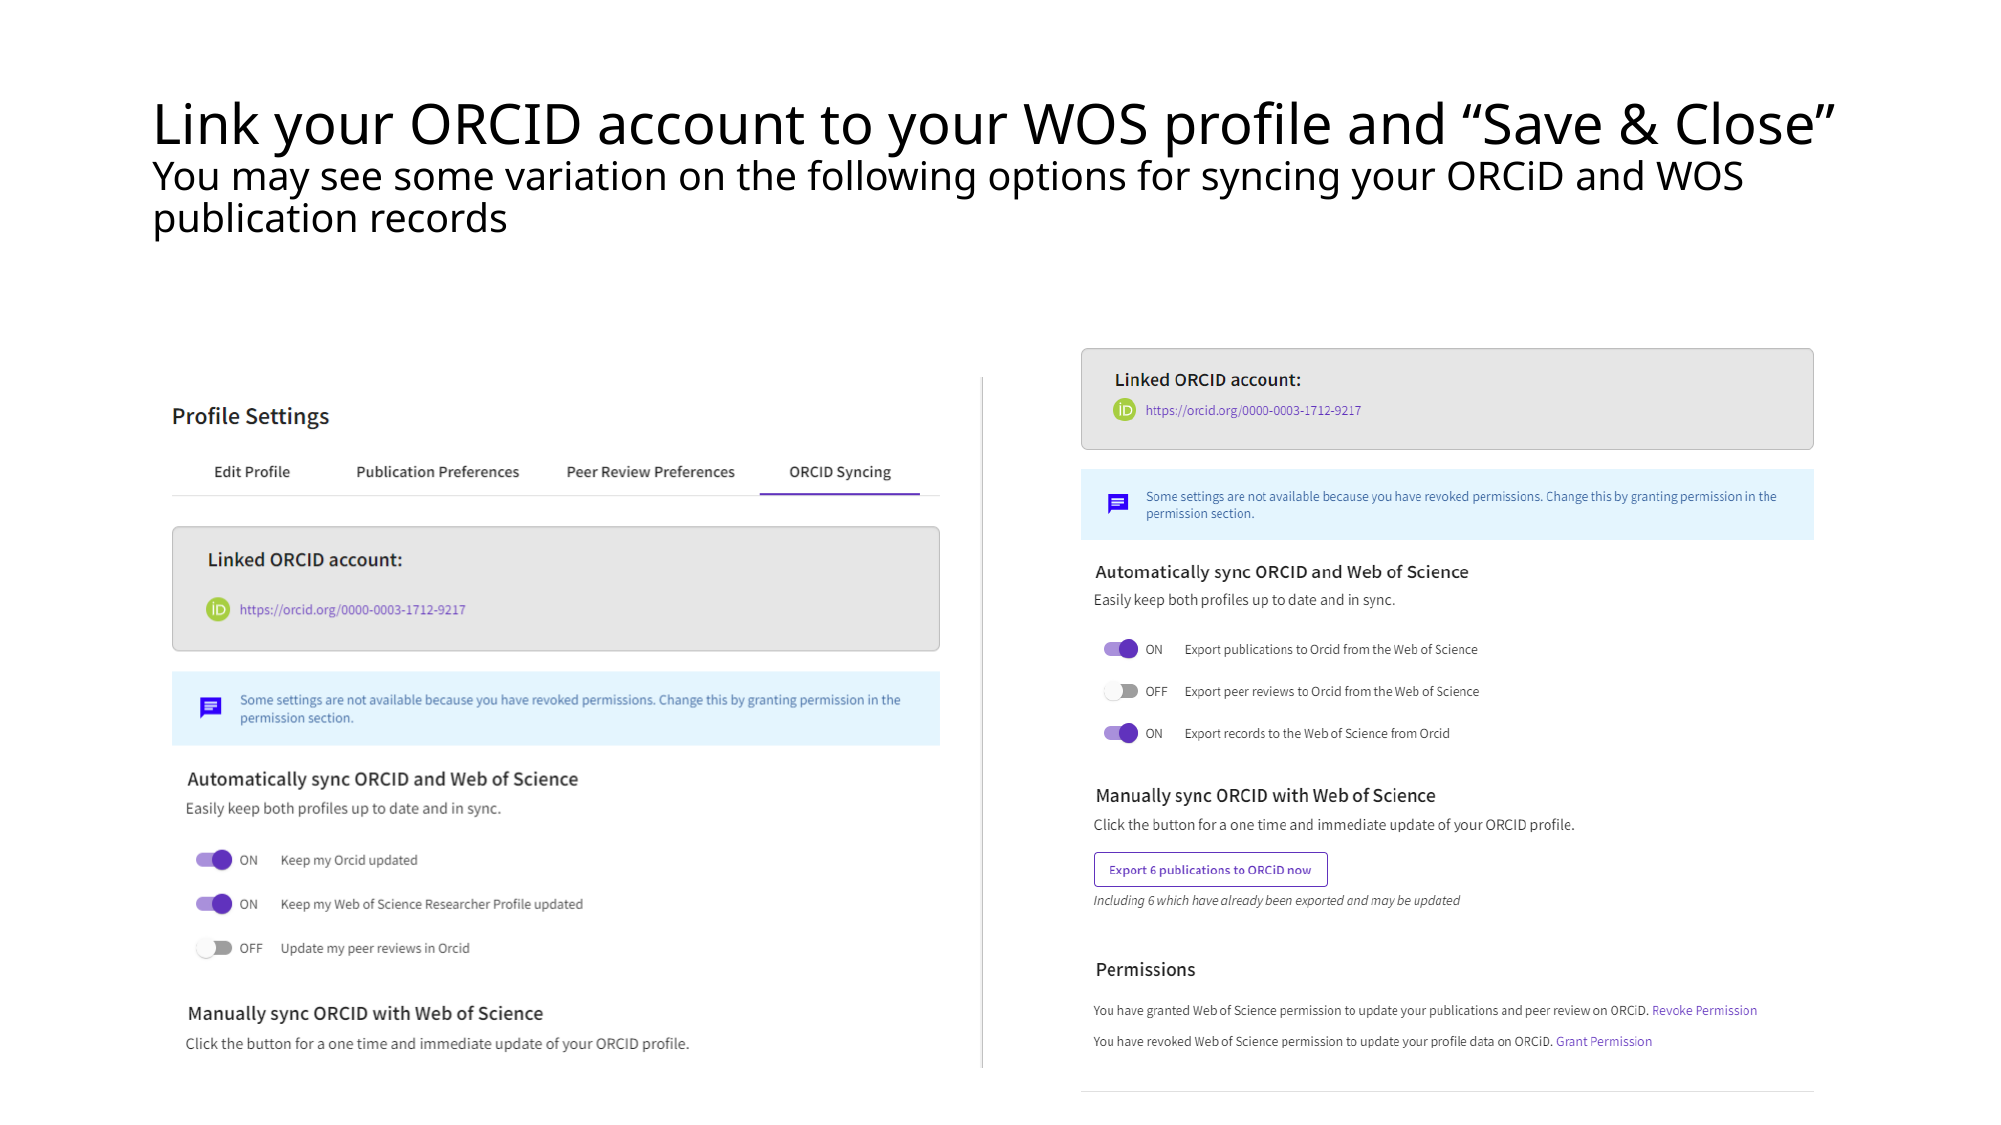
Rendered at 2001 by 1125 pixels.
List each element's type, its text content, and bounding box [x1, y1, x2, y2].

title Link your ORCID account to your WOS profile and “Save & Close” You may see some variation on the following options for syncing your ORCiD and WOS publication records [137, 59, 1863, 278]
picture [137, 377, 983, 1068]
picture [1045, 333, 1832, 1111]
